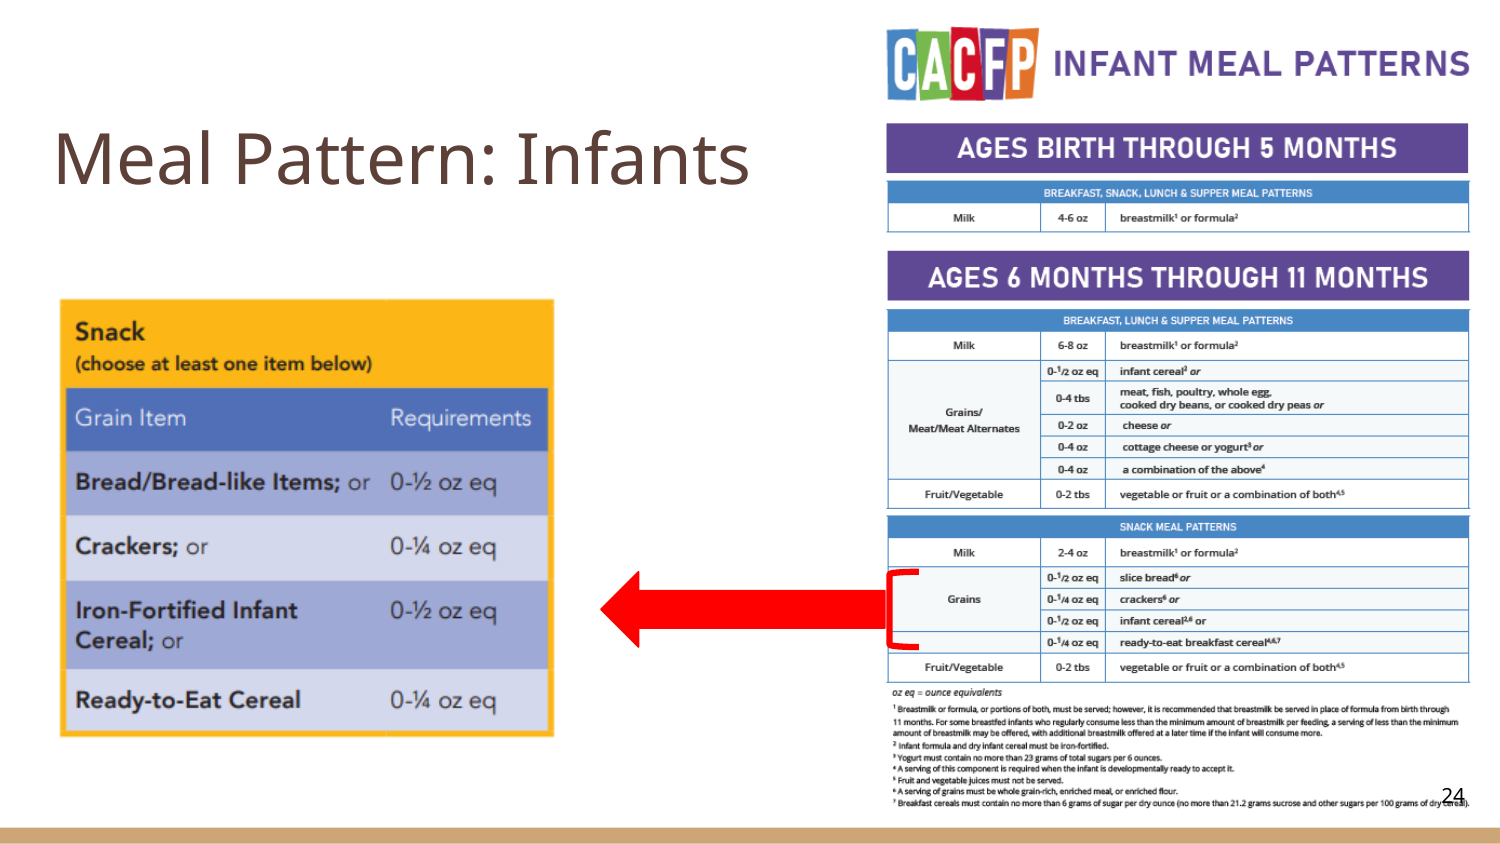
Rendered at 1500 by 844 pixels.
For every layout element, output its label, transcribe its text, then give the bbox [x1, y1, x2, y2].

picture [50, 283, 565, 751]
slide_number ‹#› [1389, 826, 1480, 830]
picture [879, 24, 1480, 819]
title Meal Pattern: Infants [37, 98, 780, 222]
text_box [600, 571, 874, 648]
